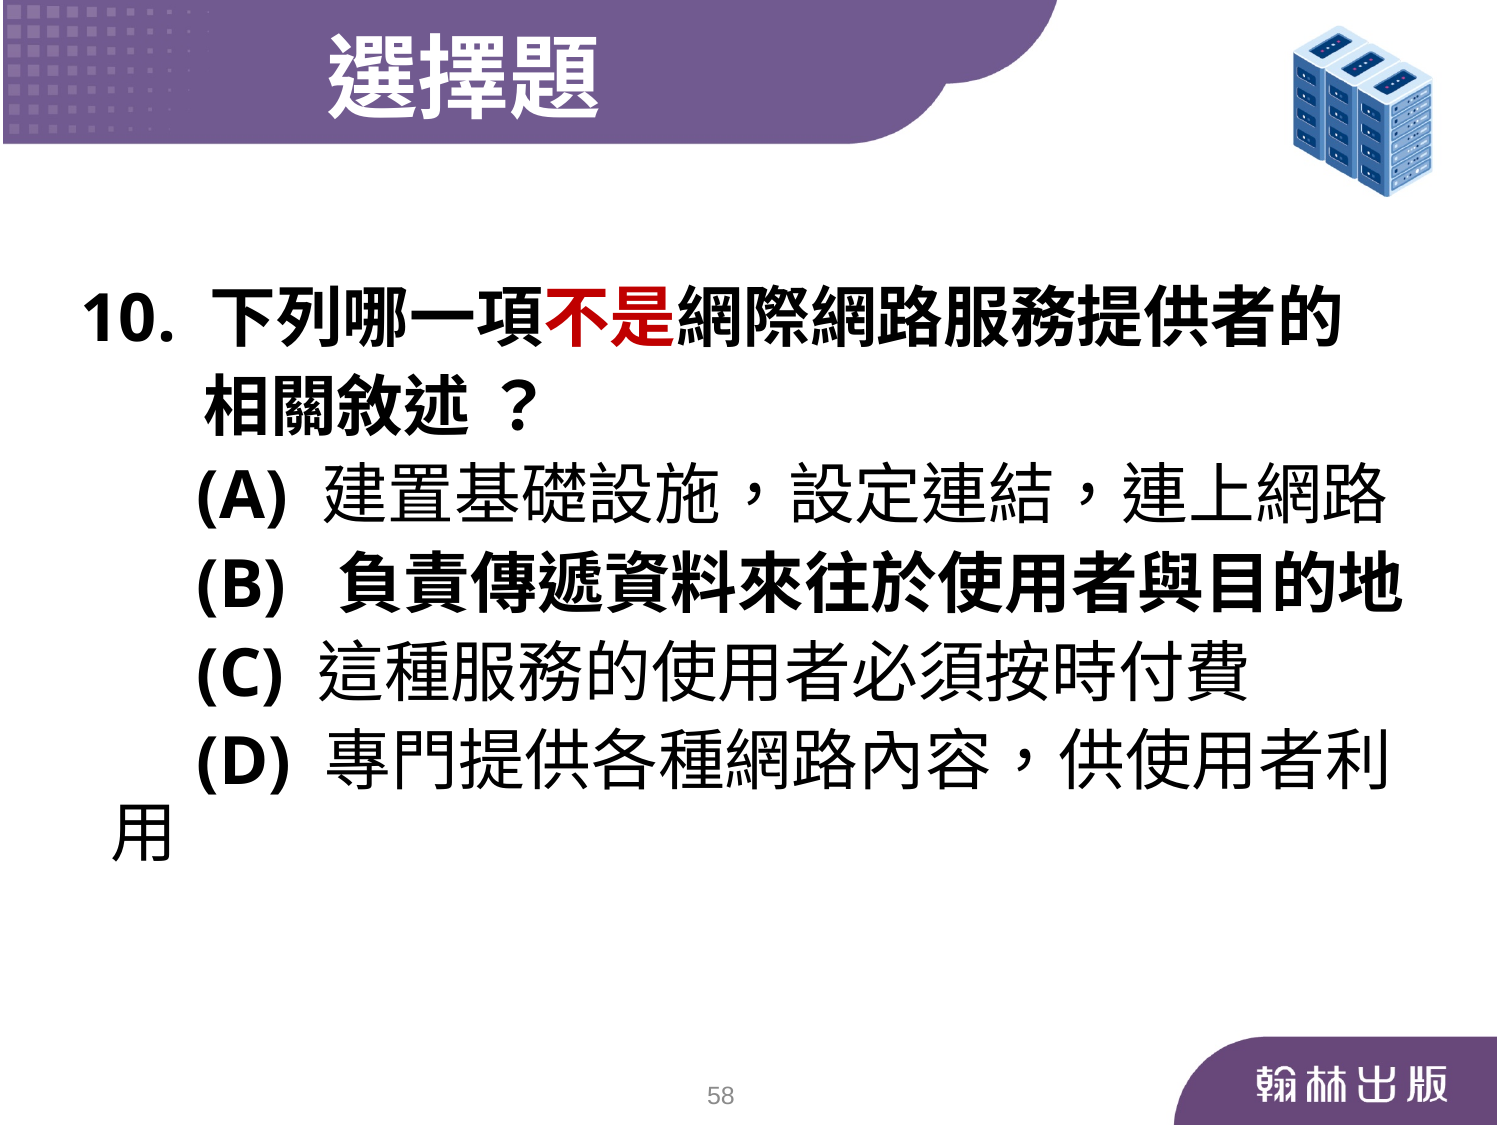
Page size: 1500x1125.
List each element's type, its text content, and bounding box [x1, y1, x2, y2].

list 10. 下列哪一項不是網際網路服務提供者的 相關敘述 ？ (A) 建置基礎設施，設定連結，連上網路 (B) 負責傳遞資料來往於使用者與目的地 (C) 這種服務的使用者必須按時付費 (D) 專門提供各種網路內容，供使用者利用 [65, 276, 1459, 965]
text_box 58 [412, 1065, 750, 1125]
text_box 選擇題 [311, 1, 680, 163]
picture [3, 0, 1497, 1125]
